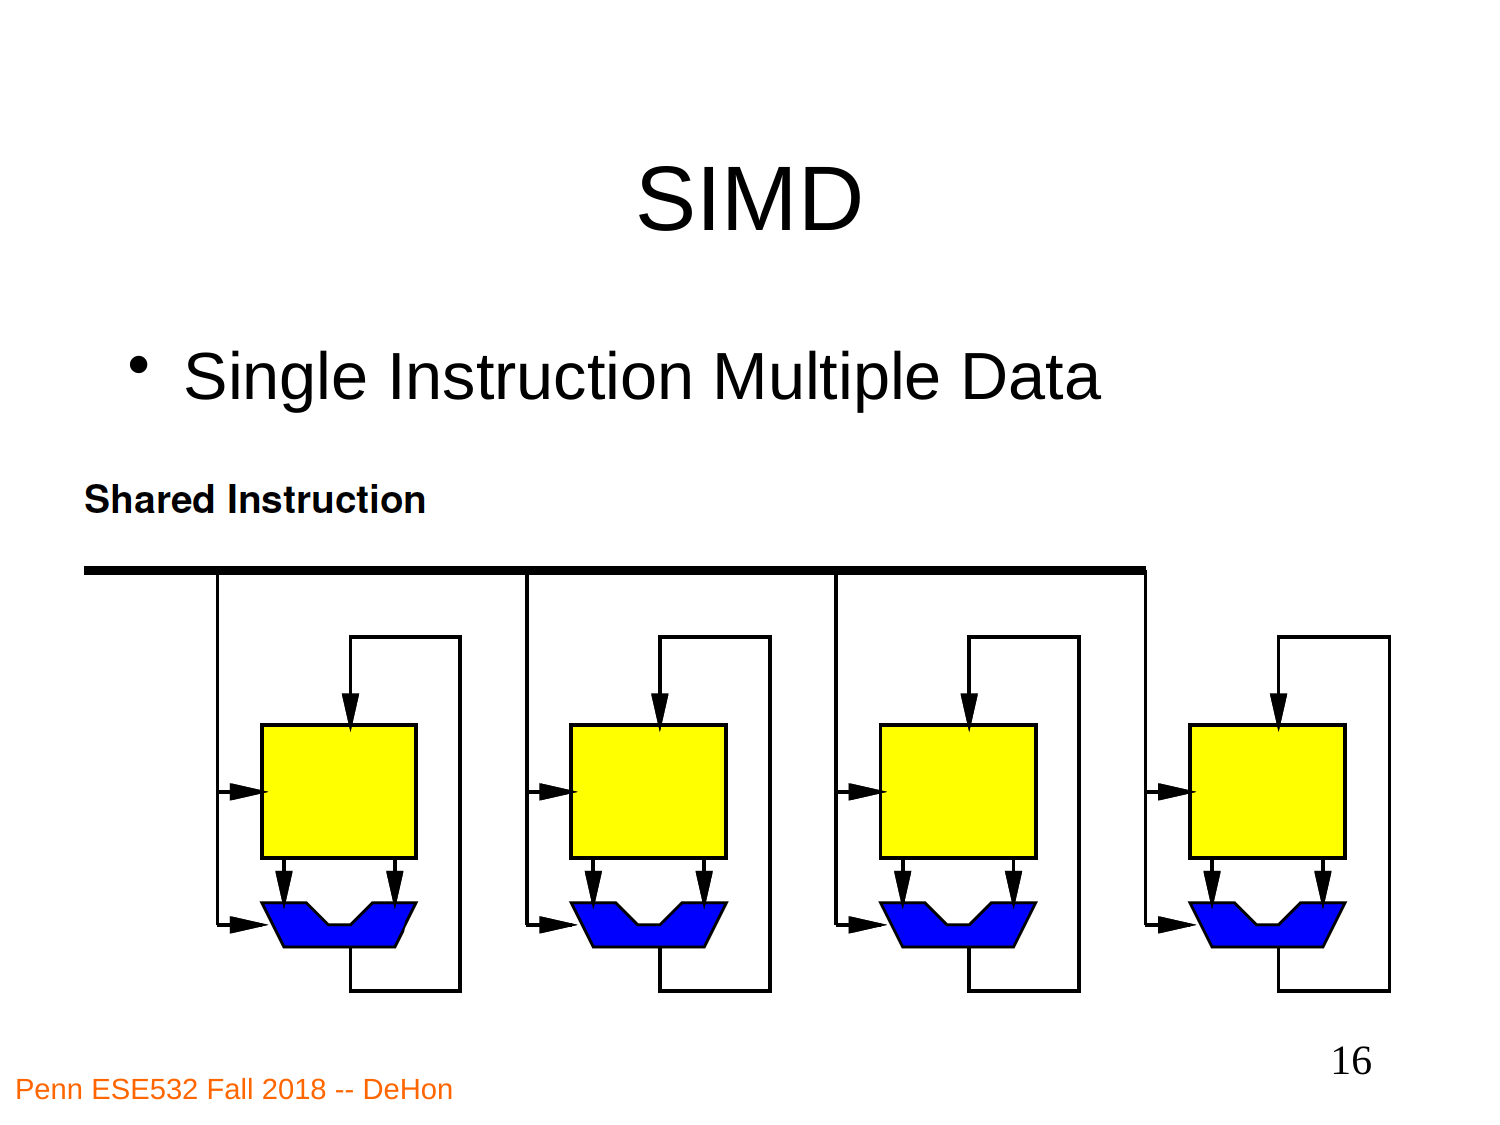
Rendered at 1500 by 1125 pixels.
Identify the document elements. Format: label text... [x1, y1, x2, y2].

slide_number 16 [1074, 1024, 1388, 1101]
list Single Instruction Multiple Data [112, 324, 1388, 473]
slide_number Penn ESE532 Fall 2018 -- DeHon [0, 1062, 688, 1125]
title SIMD [112, 99, 1388, 288]
picture [74, 474, 1394, 1004]
